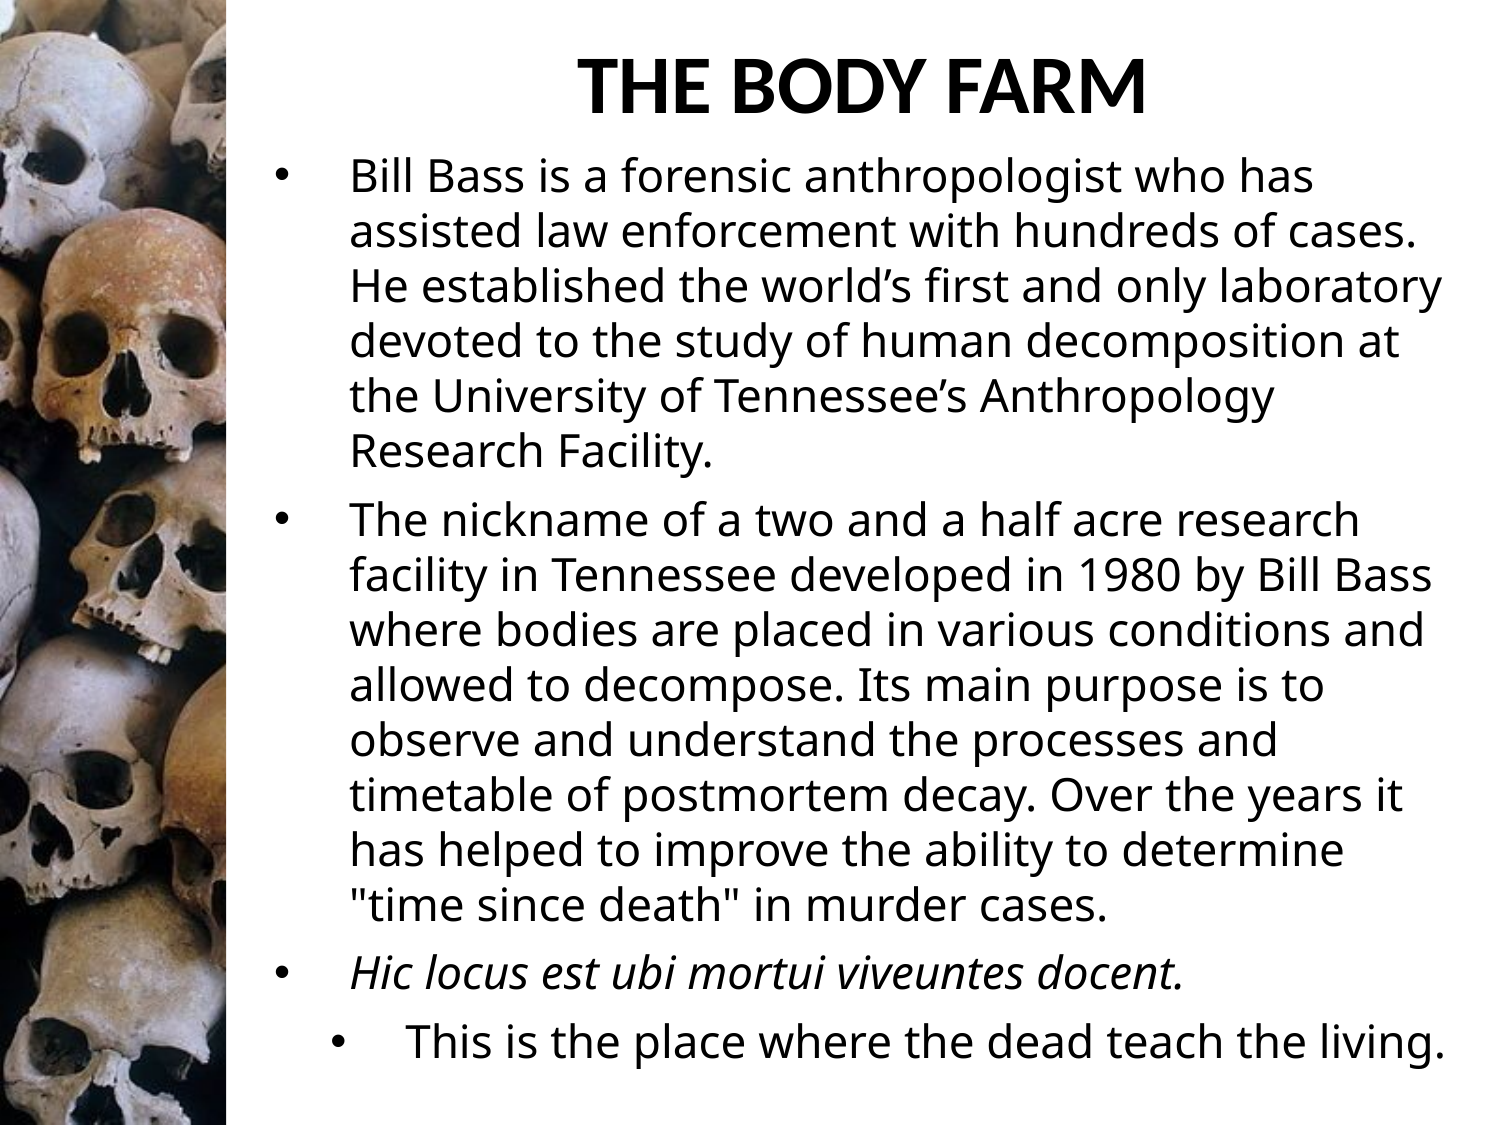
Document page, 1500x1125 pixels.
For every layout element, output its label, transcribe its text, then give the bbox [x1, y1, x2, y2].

text_box Bill Bass is a forensic anthropologist who has assisted law enforcement with hundreds of cases. He established the world’s first and only laboratory devoted to the study of human decomposition at the University of Tennessee’s Anthropology Research Facility. The nickname of a two and a half acre research facility in Tennessee developed in 1980 by Bill Bass where bodies are placed in various conditions and allowed to decompose. Its main purpose is to observe and understand the processes and timetable of postmortem decay. Over the years it has helped to improve the ability to determine "time since death" in murder cases. Hic locus est ubi mortui viveuntes docent. This is the place where the dead teach the living. [259, 139, 1468, 1125]
text_box THE BODY FARM [232, 23, 1496, 138]
picture [0, 0, 227, 1125]
